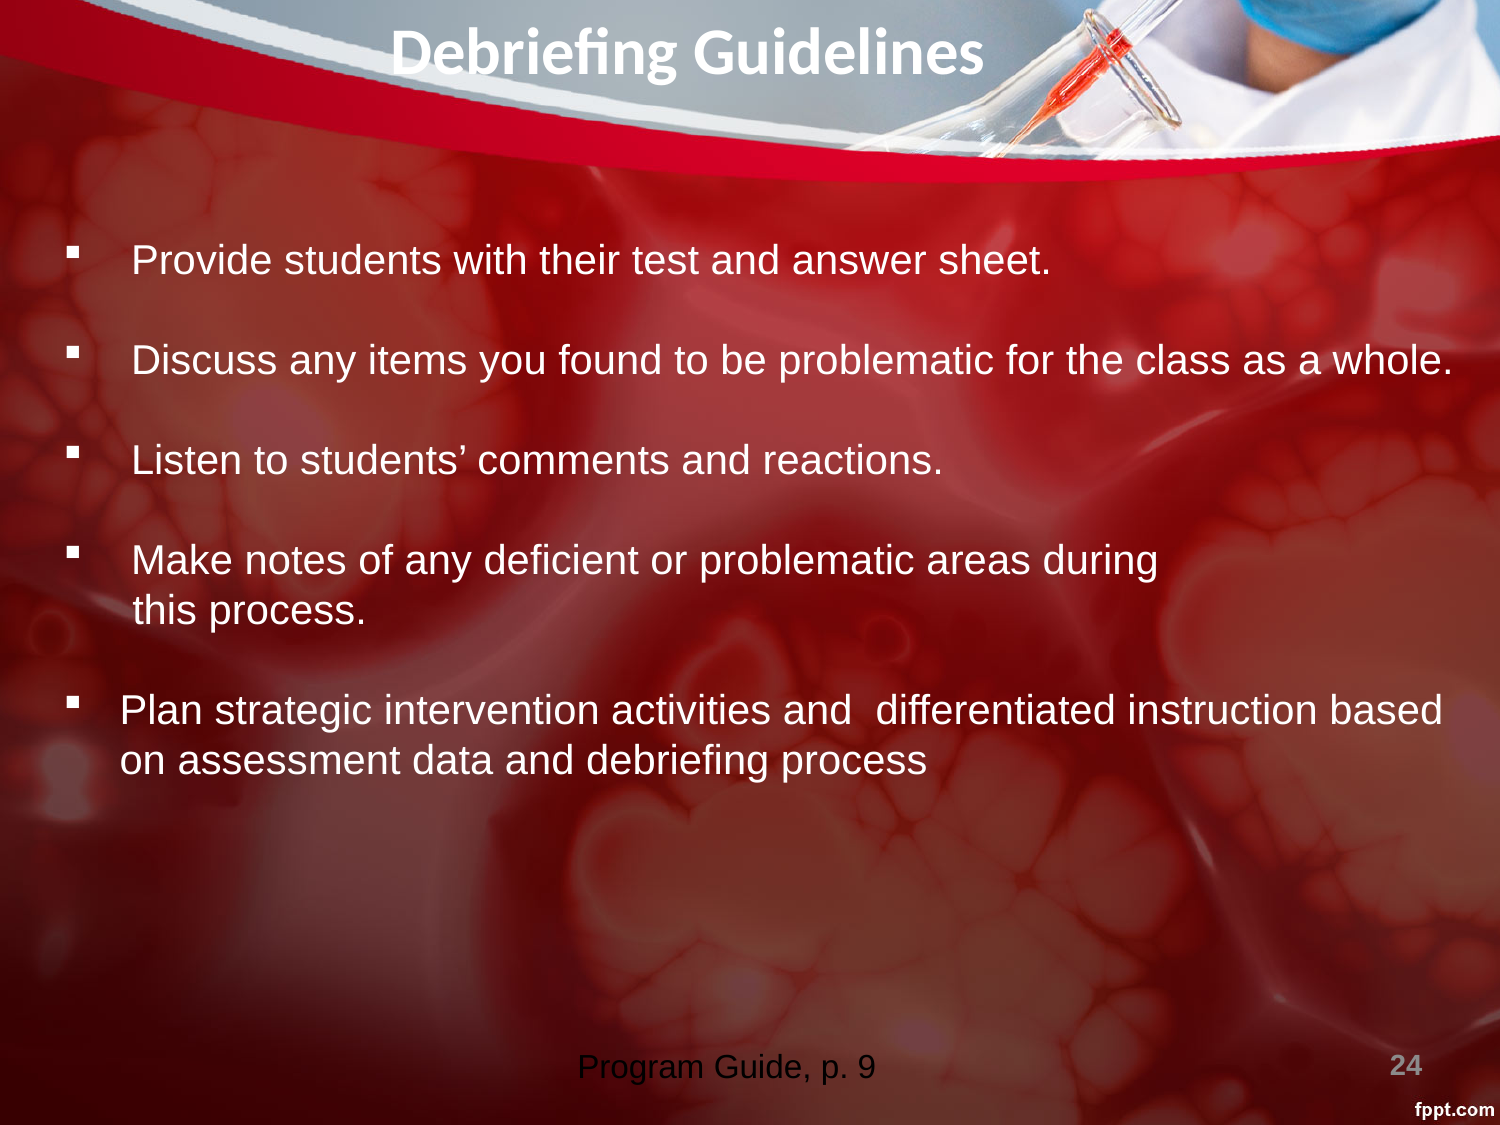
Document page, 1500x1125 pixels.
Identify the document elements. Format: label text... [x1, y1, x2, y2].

title Debriefing Guidelines [123, 0, 1253, 175]
text_box Program Guide, p. 9 [562, 1037, 913, 1093]
text_box Provide students with their test and answer sheet. Discuss any items you found to be problematic for the class as a whole. Listen to students’ comments and reactions. Make notes of any deficient or problematic areas during this process. Plan strategic intervention activities and differentiated instruction based on assessment data and debriefing process [48, 224, 1477, 790]
picture [0, 0, 1500, 1125]
slide_number 24 [1312, 1024, 1500, 1103]
